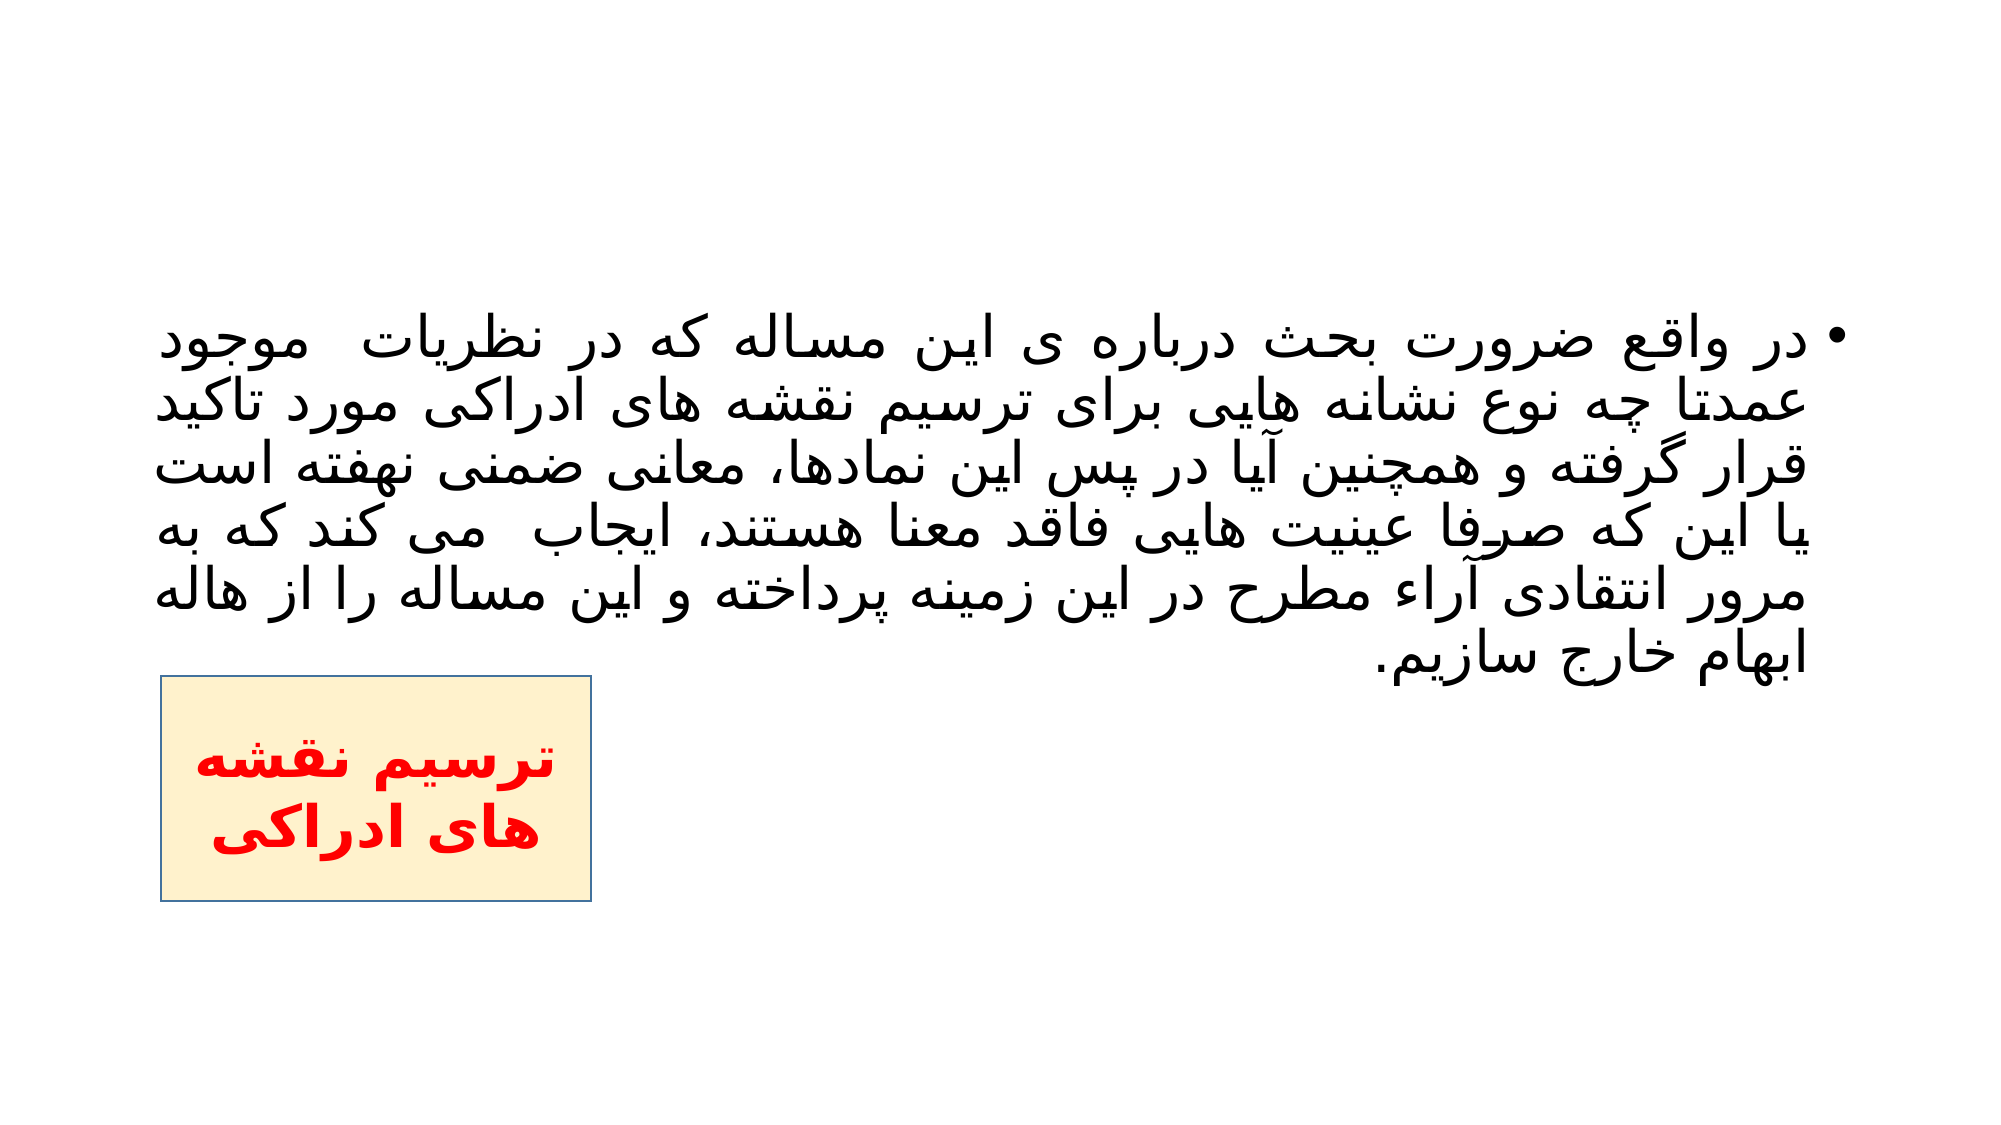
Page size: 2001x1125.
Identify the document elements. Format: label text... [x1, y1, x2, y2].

list در واقع ضرورت بحث درباره ی این مساله که در نظریات موجود عمدتا چه نوع نشانه هایی برای ترسیم نقشه های ادراکی مورد تاکید قرار گرفته و همچنین آیا در پس این نمادها، معانی ضمنی نهفته است یا این که صرفا عینیت هایی فاقد معنا هستند، ایجاب می کند که به مرور انتقادی آراء مطرح در این زمینه پرداخته و این مساله را از هاله ابهام خارج سازیم. [137, 299, 1863, 1014]
text_box ترسیم نقشه های ادراکی [160, 675, 592, 902]
